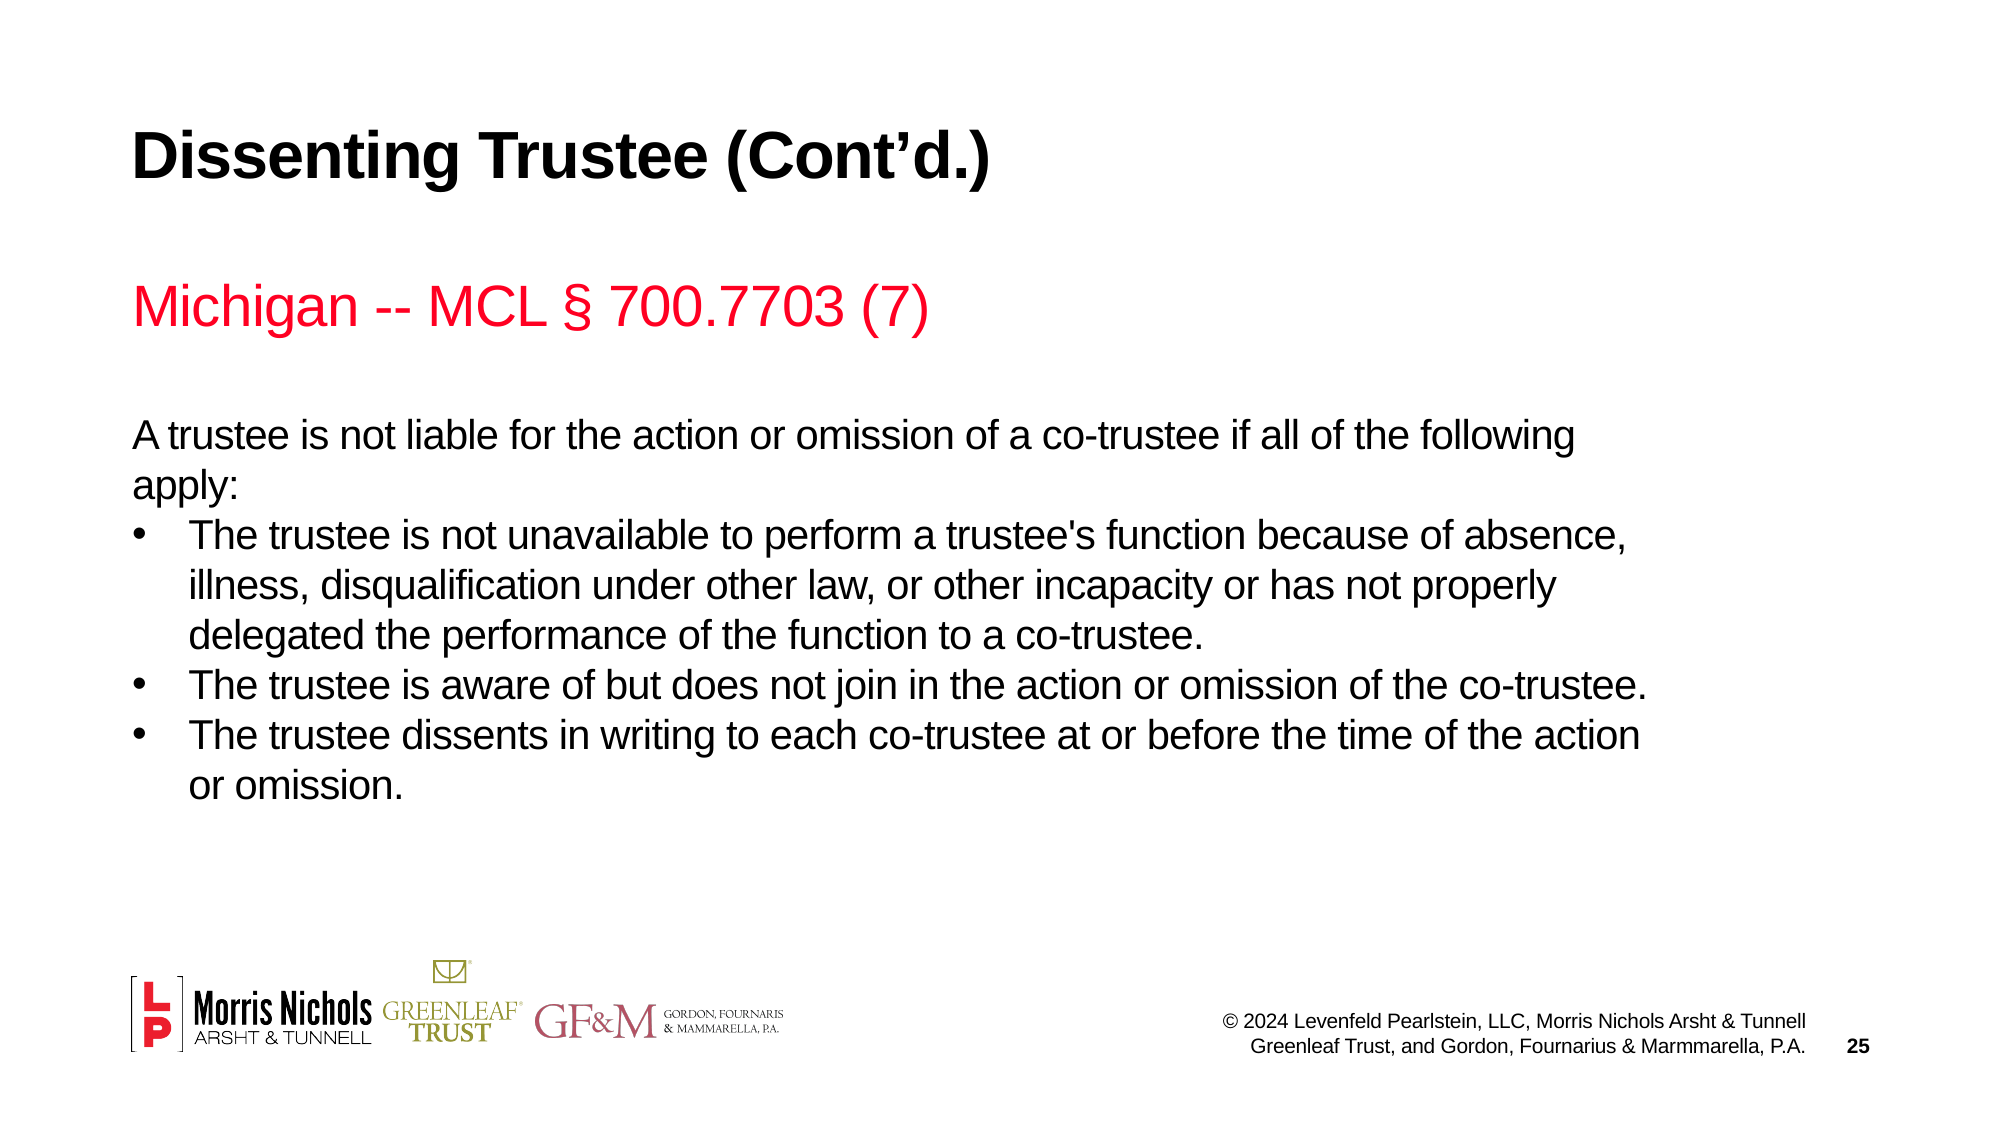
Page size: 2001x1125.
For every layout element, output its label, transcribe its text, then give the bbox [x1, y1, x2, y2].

list Michigan -- MCL § 700.7703 (7) A trustee is not liable for the action or omission of a co-trustee if all of the following apply: The trustee is not unavailable to perform a trustee's function because of absence, illness, disqualification under other law, or other incapacity or has not properly delegated the performance of the function to a co-trustee. The trustee is aware of but does not join in the action or omission of the co-trustee. The trustee dissents in writing to each co-trustee at or before the time of the action or omission. [131, 267, 1033, 906]
list [1033, 267, 1869, 966]
picture [383, 960, 523, 1042]
title Dissenting Trustee (Cont’d.) [131, 120, 1869, 199]
picture [535, 1004, 783, 1038]
footer © 2024 Levenfeld Pearlstein, LLC, Morris Nichols Arsht & Tunnell Greenleaf Trust, and Gordon, Fournarius & Marmmarella, P.A. [1130, 1017, 1806, 1072]
picture [194, 990, 372, 1045]
picture [131, 976, 183, 1052]
slide_number 25 [1821, 1017, 1870, 1072]
